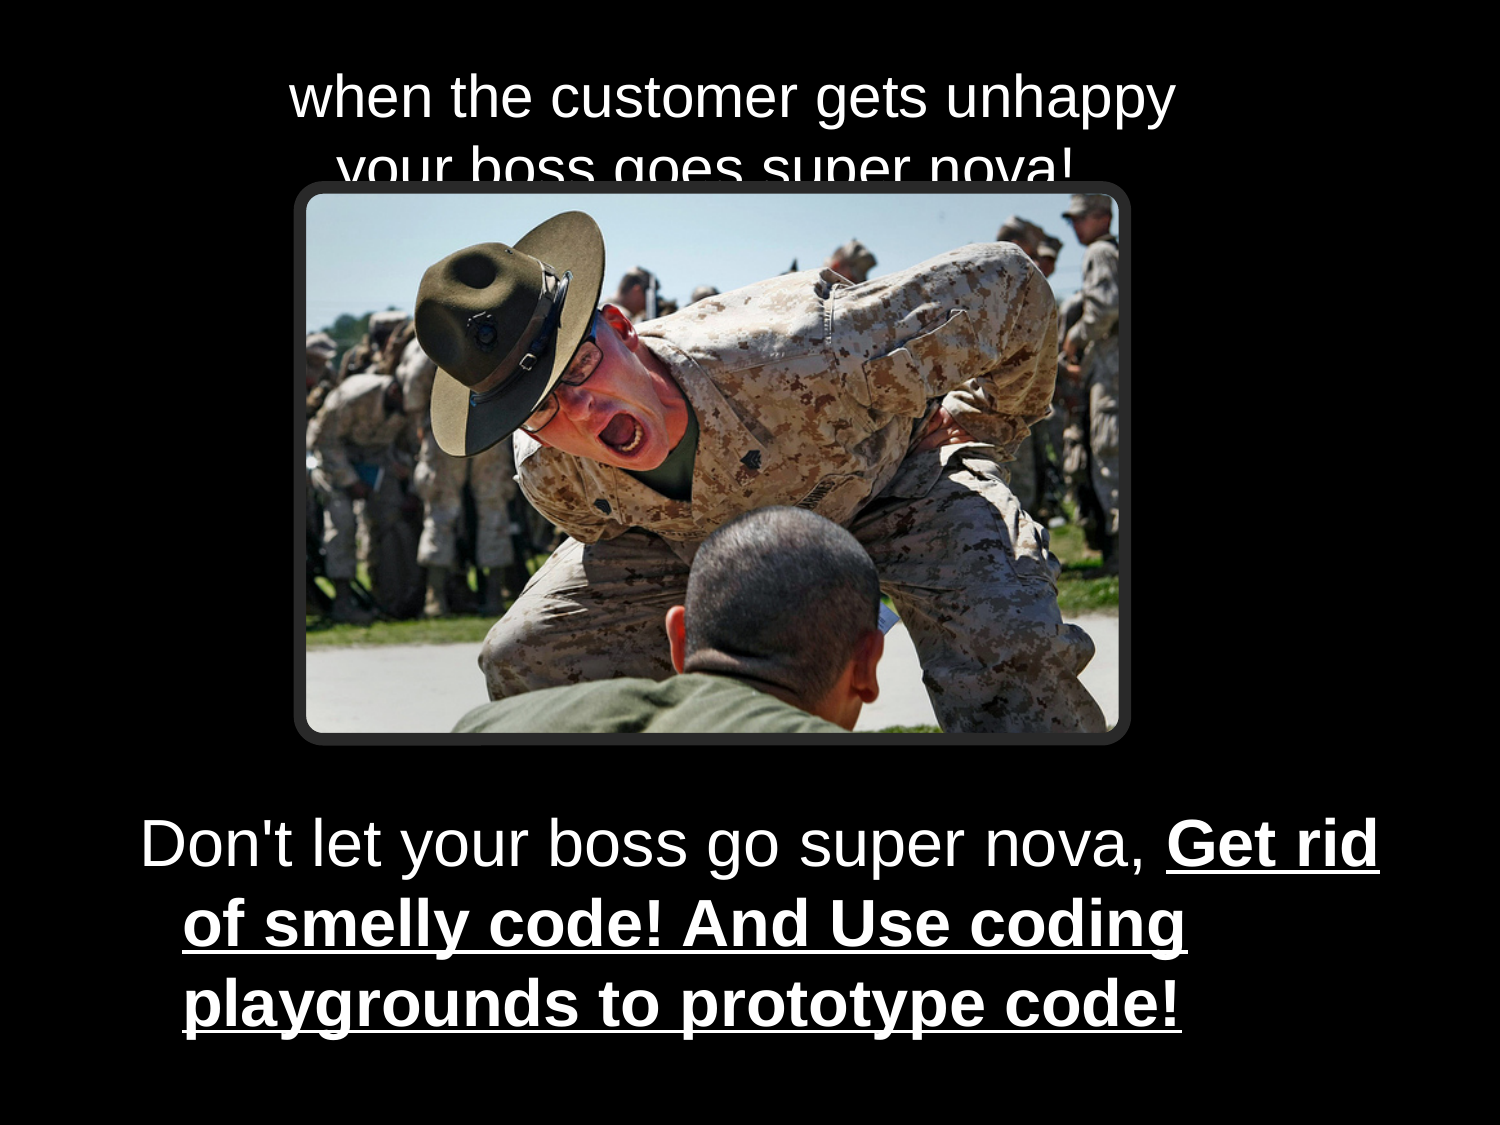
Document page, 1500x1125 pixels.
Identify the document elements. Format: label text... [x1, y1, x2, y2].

list Don't let your boss go super nova, Get rid of smelly code! And Use coding playgrounds to prototype code! [125, 612, 1425, 1050]
text_box when the customer gets unhappy your boss goes super nova! [275, 49, 1200, 213]
picture [300, 188, 1126, 740]
